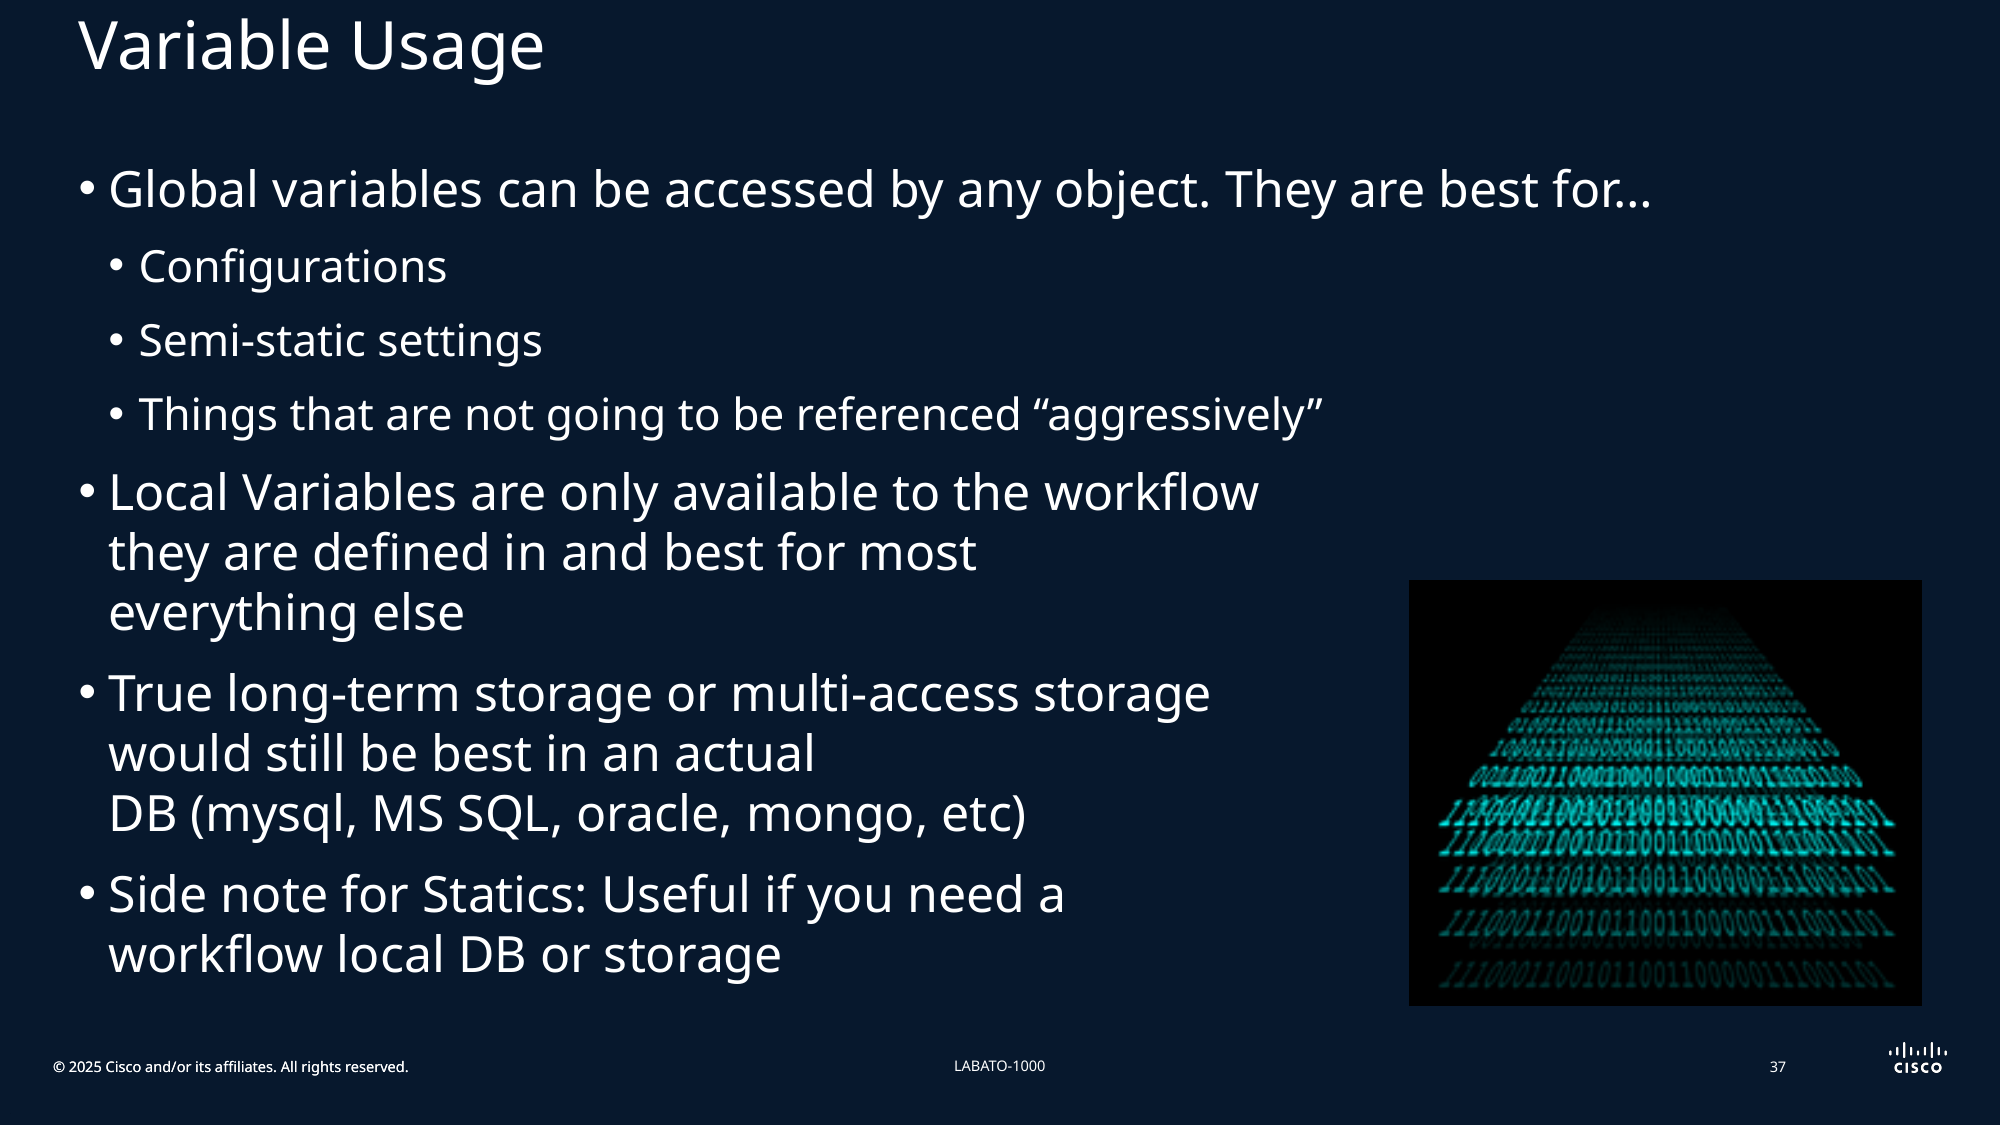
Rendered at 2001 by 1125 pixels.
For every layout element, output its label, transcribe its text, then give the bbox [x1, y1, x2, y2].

footer LABATO-1000 [694, 1057, 1306, 1125]
picture [1889, 1042, 1947, 1073]
picture [1409, 580, 1922, 1006]
list Global variables can be accessed by any object. They are best for… Configurations Semi-static settings Things that are not going to be referenced “aggressively” Local Variables are only available to the workflow they are defined in and best for most everything else True long-term storage or multi-access storage would still be best in an actual DB (mysql, MS SQL, oracle, mongo, etc) Side note for Statics: Useful if you need a workflow local DB or storage [78, 157, 1885, 900]
title Variable Usage [78, 11, 1885, 157]
slide_number 37 [1495, 1057, 1787, 1125]
